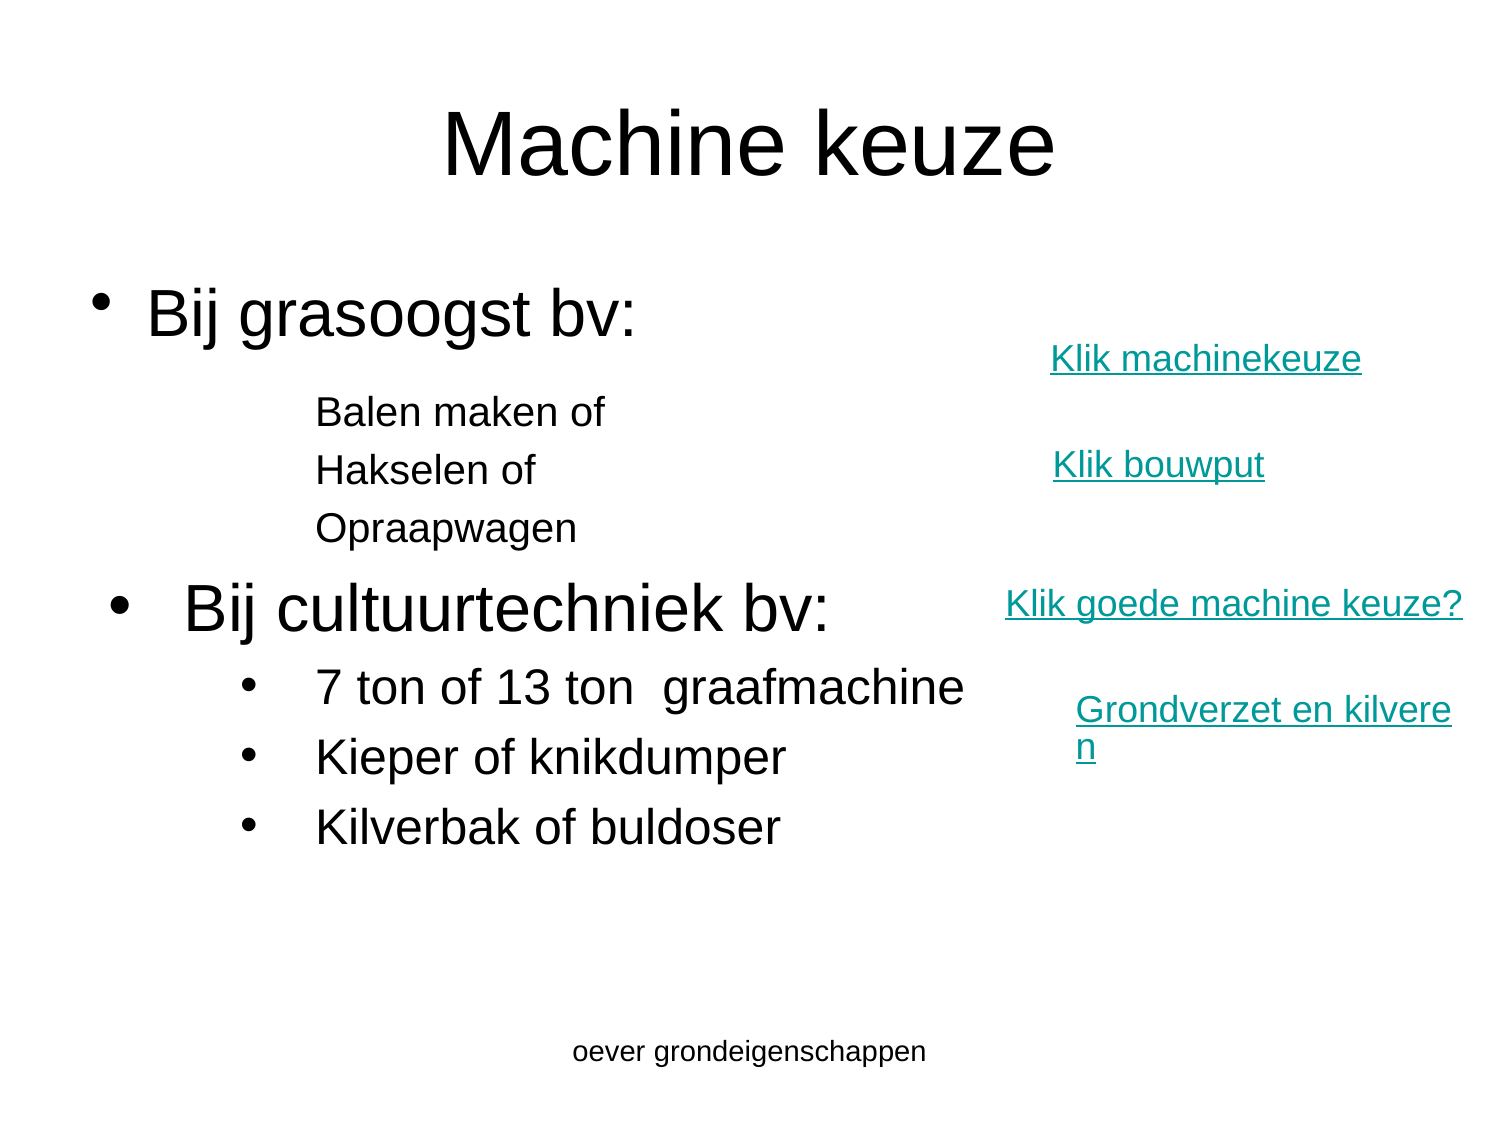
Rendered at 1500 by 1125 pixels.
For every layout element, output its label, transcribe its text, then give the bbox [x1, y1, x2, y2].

text_box Klik goede machine keuze? [990, 571, 1478, 632]
footer oever grondeigenschappen [512, 1024, 988, 1103]
title Machine keuze [75, 45, 1425, 233]
text_box Klik machinekeuze [1035, 326, 1378, 386]
list Bij grasoogst bv: Balen maken of Hakselen of Opraapwagen Bij cultuurtechniek bv: 7 ton of 13 ton graafmachine Kieper of knikdumper Kilverbak of buldoser [75, 262, 1425, 1005]
text_box Grondverzet en kilveren [1060, 677, 1481, 738]
text_box Klik bouwput [1037, 432, 1384, 493]
